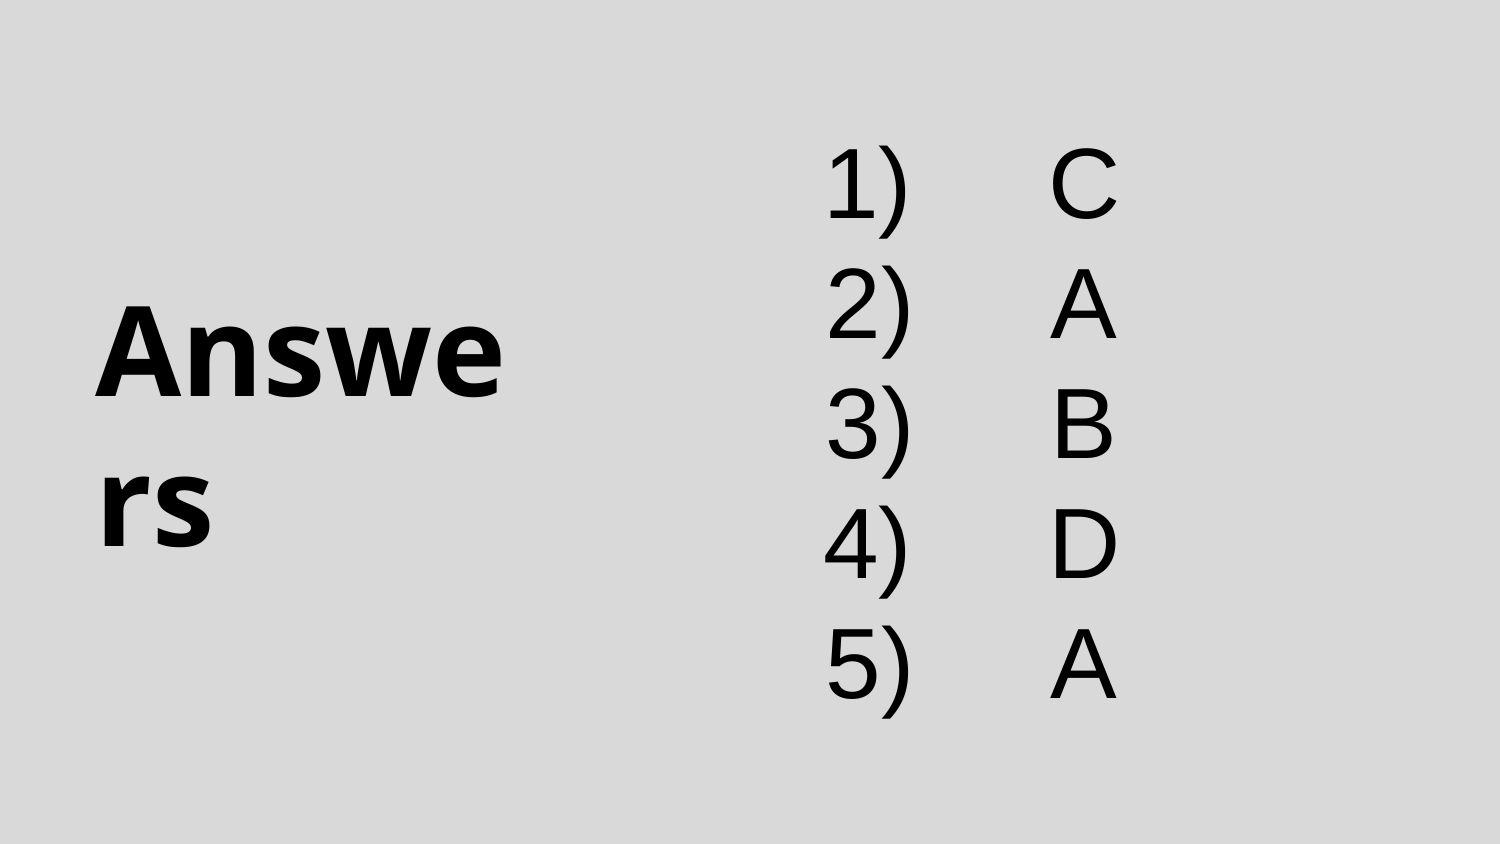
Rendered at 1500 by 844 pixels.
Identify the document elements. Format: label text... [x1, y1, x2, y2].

text_box C A B D A [578, 86, 1365, 752]
title Answers [80, 86, 541, 758]
